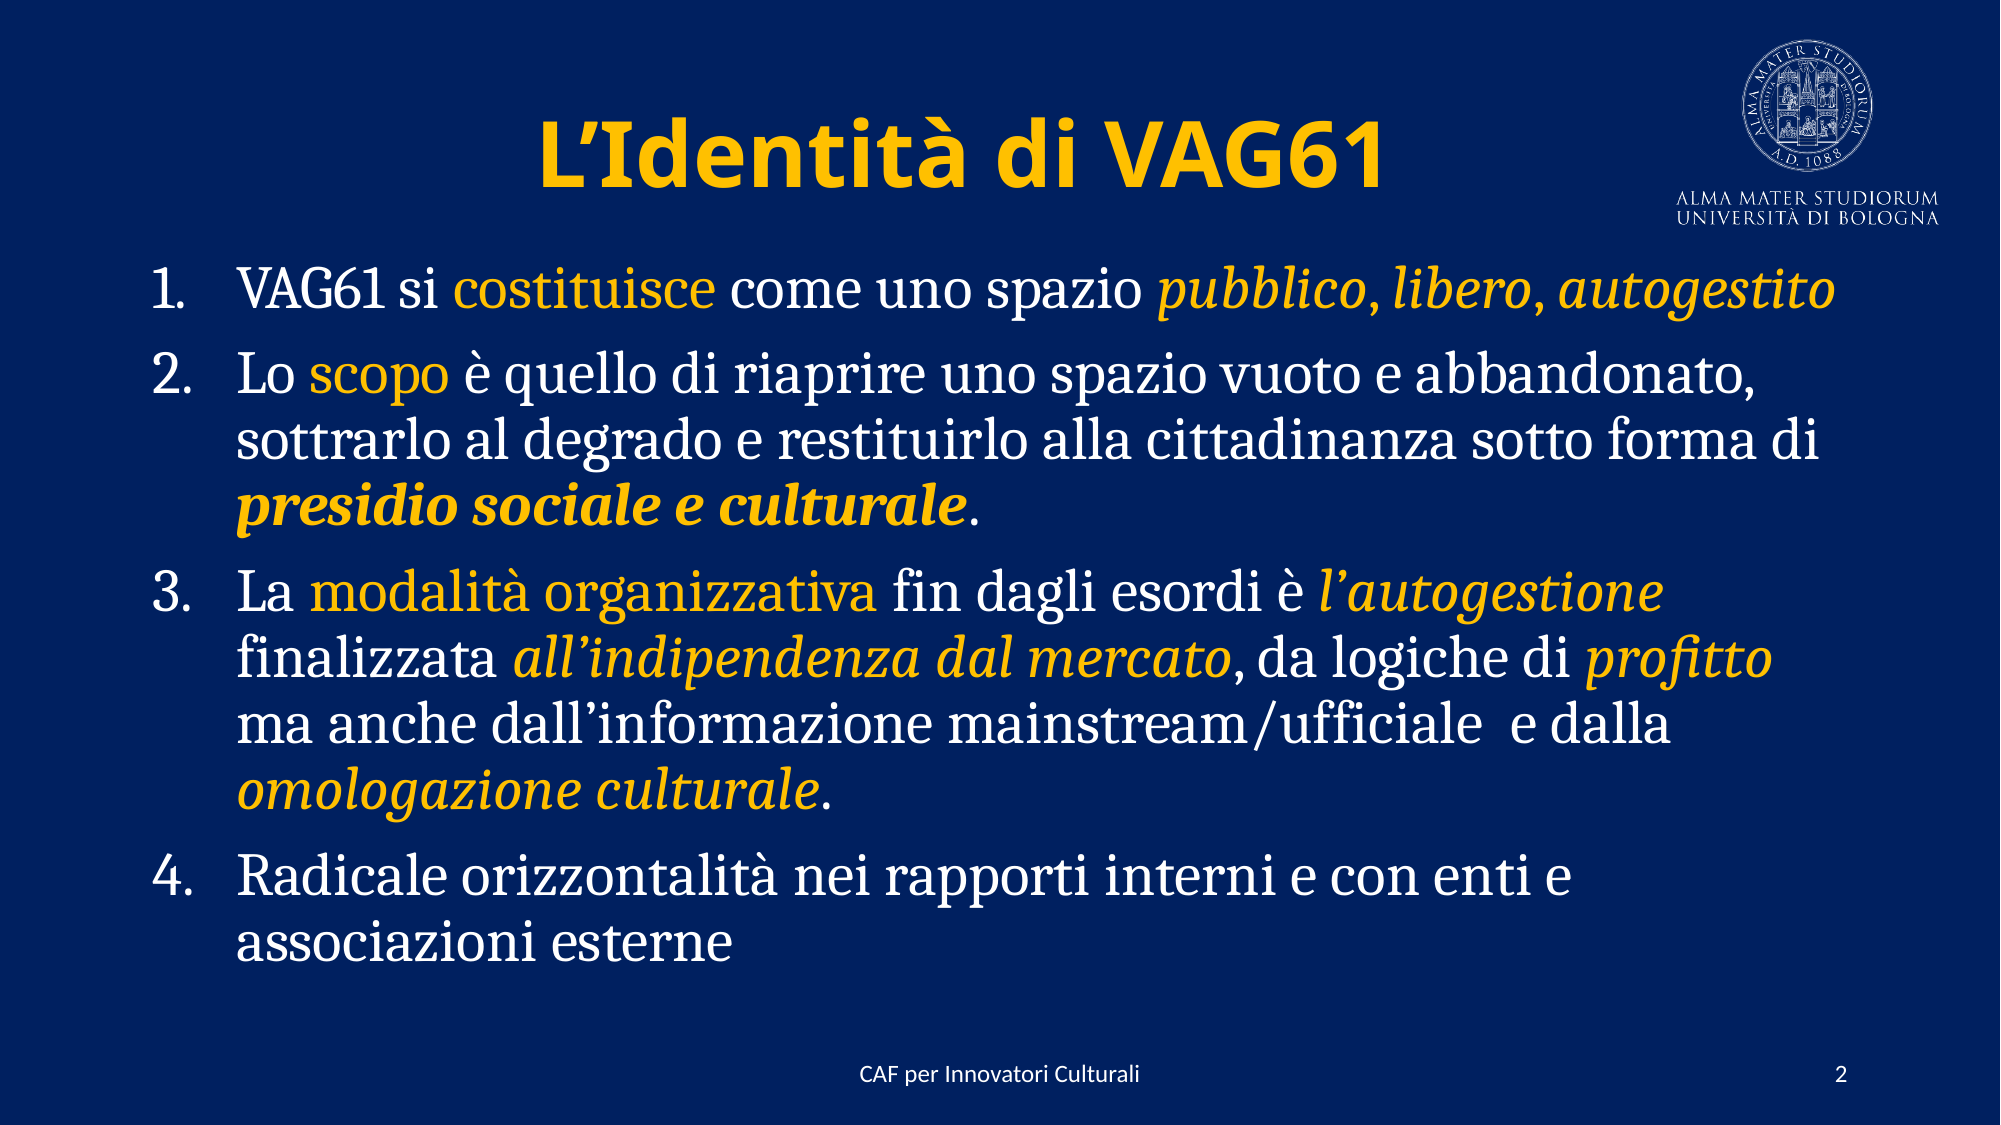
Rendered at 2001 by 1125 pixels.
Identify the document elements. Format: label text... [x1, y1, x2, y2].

title L’Identità di VAG61 [102, 67, 1635, 248]
slide_number 2 [1412, 1042, 1863, 1103]
picture [1635, 13, 1979, 258]
list VAG61 si costituisce come uno spazio pubblico, libero, autogestito Lo scopo è quello di riaprire uno spazio vuoto e abbandonato, sottrarlo al degrado e restituirlo alla cittadinanza sotto forma di presidio sociale e culturale. La modalità organizzativa fin dagli esordi è l’autogestione finalizzata all’indipendenza dal mercato, da logiche di profitto ma anche dall’informazione mainstream/ufficiale e dalla omologazione culturale. Radicale orizzontalità nei rapporti interni e con enti e associazioni esterne [137, 247, 1863, 996]
footer CAF per Innovatori Culturali [662, 1042, 1338, 1103]
